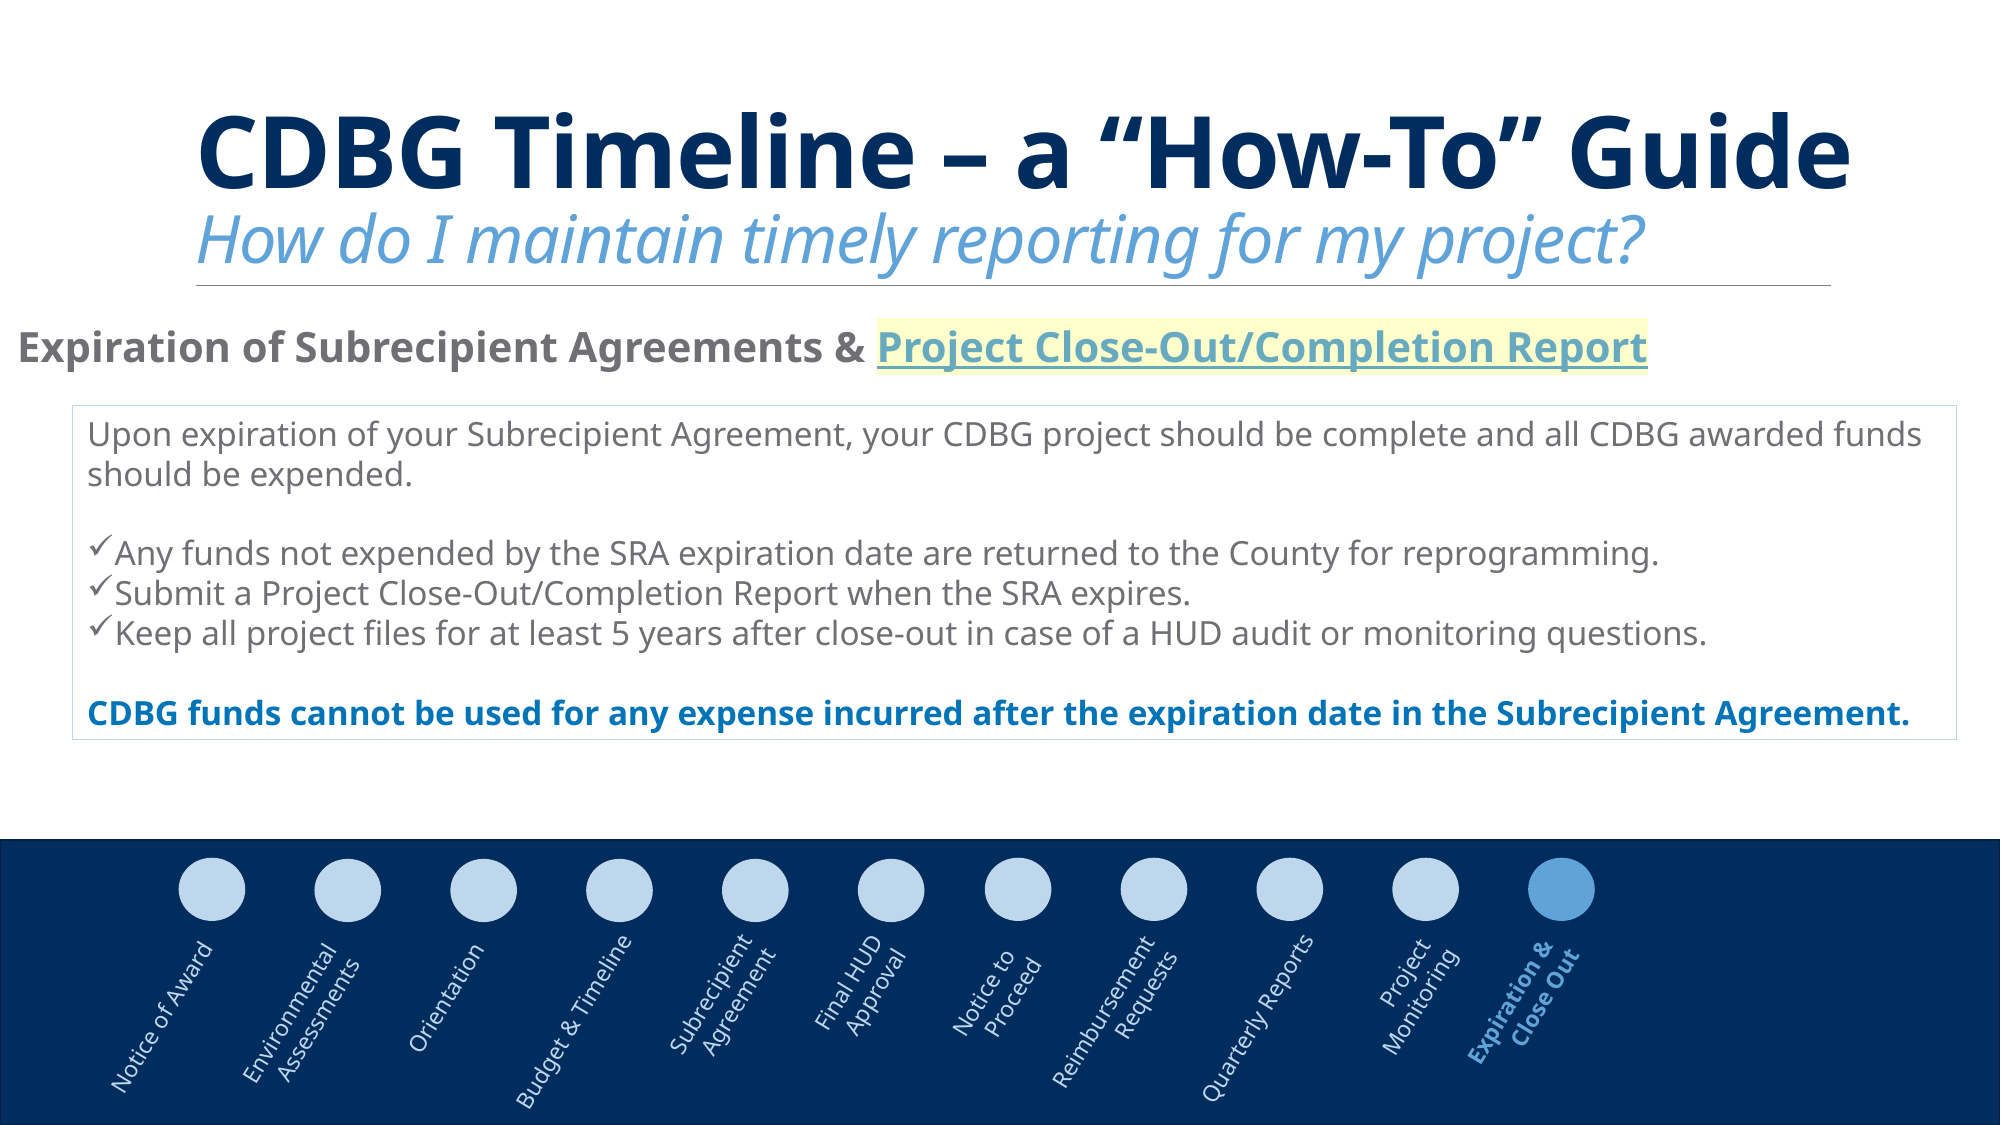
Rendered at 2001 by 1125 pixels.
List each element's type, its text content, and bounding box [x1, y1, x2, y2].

text_box Expiration of Subrecipient Agreements & Project Close-Out/Completion Report [2, 313, 1679, 386]
text_box Orientation [344, 921, 504, 1125]
text_box Notice to Proceed [878, 921, 1061, 1125]
text_box Final HUD Approval [742, 912, 925, 1125]
text_box [0, 839, 2000, 1125]
text_box Expiration & Close Out [1416, 912, 1599, 1125]
text_box Subrecipient Agreement [612, 911, 795, 1125]
text_box Budget & Timeline [492, 911, 651, 1125]
text_box [586, 858, 653, 921]
text_box [1120, 857, 1188, 921]
text_box [450, 858, 517, 923]
text_box [984, 857, 1052, 921]
title CDBG Timeline – a “How-To” Guide How do I maintain timely reporting for my project? [180, 47, 1875, 285]
text_box [1392, 857, 1459, 921]
text_box Project Monitoring [1293, 911, 1476, 1125]
text_box [1528, 857, 1595, 921]
text_box [314, 858, 382, 923]
text_box [1256, 857, 1324, 921]
text_box Environmental Assessments [196, 921, 379, 1125]
text_box [722, 858, 789, 923]
text_box [178, 857, 246, 921]
text_box Notice of Award [72, 919, 232, 1125]
text_box Reimbursement Requests [1014, 913, 1197, 1125]
text_box [857, 858, 925, 923]
text_box Quarterly Reports [1173, 911, 1333, 1125]
text_box Upon expiration of your Subrecipient Agreement, your CDBG project should be complete and all CDBG awarded funds should be expended. Any funds not expended by the SRA expiration date are returned to the County for reprogramming. Submit a Project Close-Out/Completion Report when the SRA expires. Keep all project files for at least 5 years after close-out in case of a HUD audit or monitoring questions. CDBG funds cannot be used for any expense incurred after the expiration date in the Subrecipient Agreement. [72, 405, 1957, 740]
